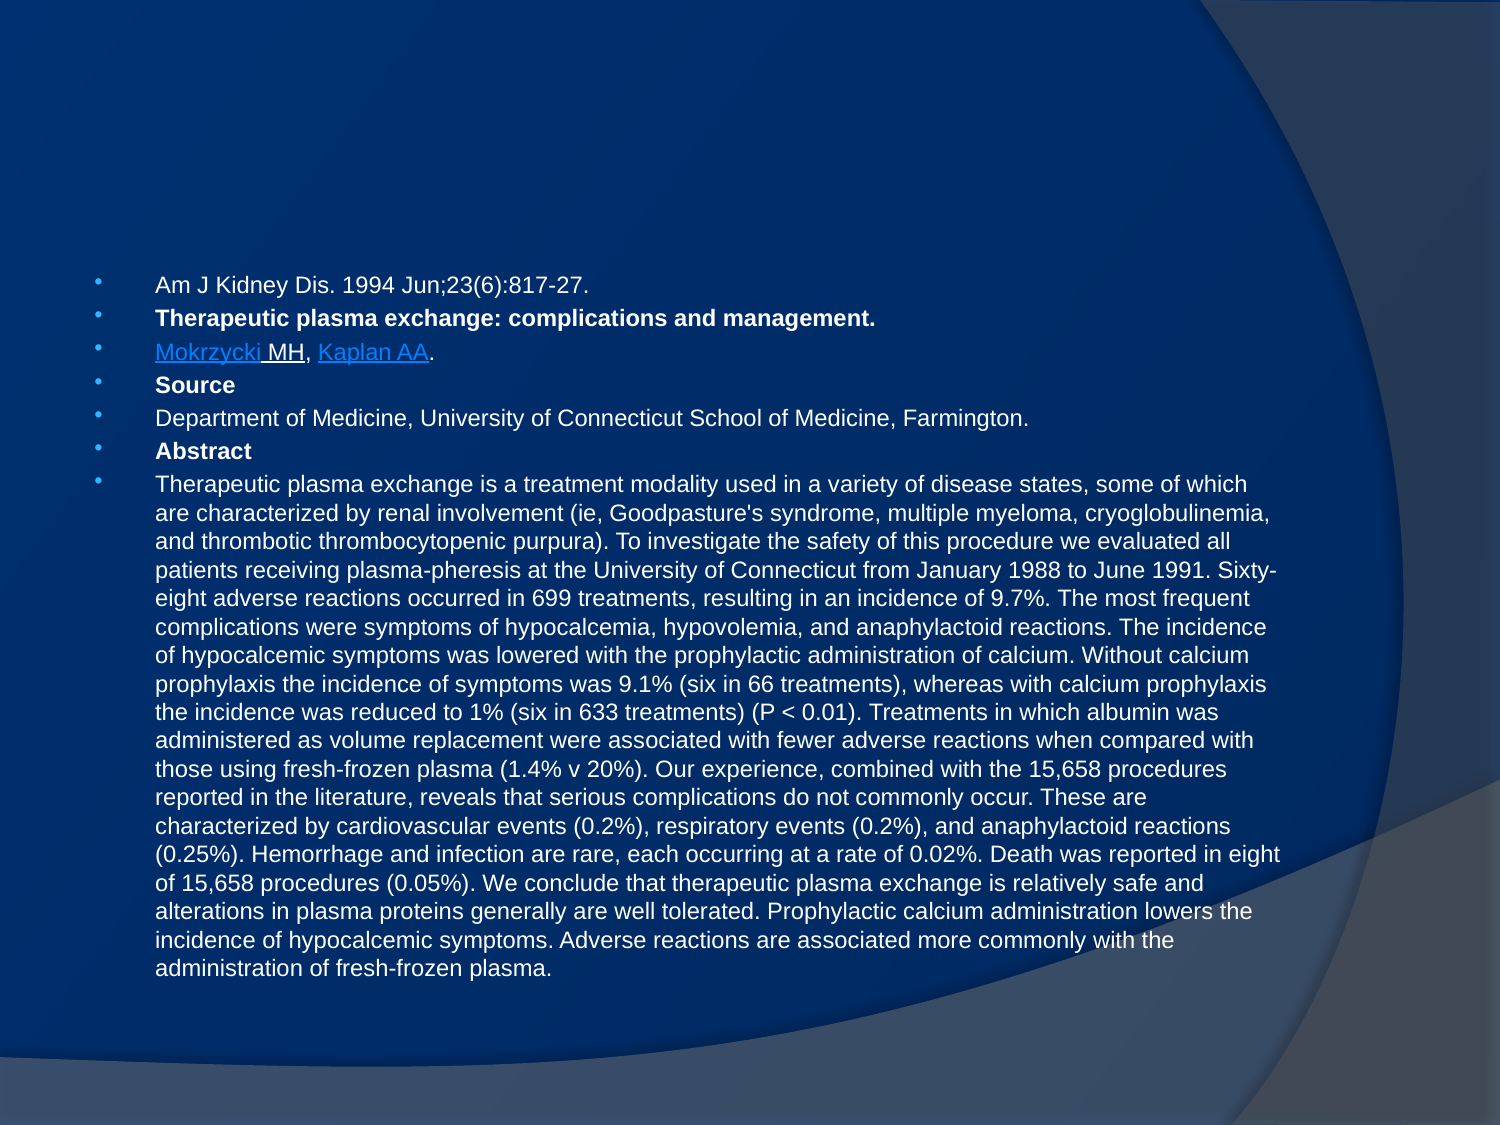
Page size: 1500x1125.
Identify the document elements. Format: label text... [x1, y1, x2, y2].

list Am J Kidney Dis. 1994 Jun;23(6):817-27. Therapeutic plasma exchange: complications and management. Mokrzycki MH, Kaplan AA. Source Department of Medicine, University of Connecticut School of Medicine, Farmington. Abstract Therapeutic plasma exchange is a treatment modality used in a variety of disease states, some of which are characterized by renal involvement (ie, Goodpasture's syndrome, multiple myeloma, cryoglobulinemia, and thrombotic thrombocytopenic purpura). To investigate the safety of this procedure we evaluated all patients receiving plasma-pheresis at the University of Connecticut from January 1988 to June 1991. Sixty-eight adverse reactions occurred in 699 treatments, resulting in an incidence of 9.7%. The most frequent complications were symptoms of hypocalcemia, hypovolemia, and anaphylactoid reactions. The incidence of hypocalcemic symptoms was lowered with the prophylactic administration of calcium. Without calcium prophylaxis the incidence of symptoms was 9.1% (six in 66 treatments), whereas with calcium prophylaxis the incidence was reduced to 1% (six in 633 treatments) (P < 0.01). Treatments in which albumin was administered as volume replacement were associated with fewer adverse reactions when compared with those using fresh-frozen plasma (1.4% v 20%). Our experience, combined with the 15,658 procedures reported in the literature, reveals that serious complications do not commonly occur. These are characterized by cardiovascular events (0.2%), respiratory events (0.2%), and anaphylactoid reactions (0.25%). Hemorrhage and infection are rare, each occurring at a rate of 0.02%. Death was reported in eight of 15,658 procedures (0.05%). We conclude that therapeutic plasma exchange is relatively safe and alterations in plasma proteins generally are well tolerated. Prophylactic calcium administration lowers the incidence of hypocalcemic symptoms. Adverse reactions are associated more commonly with the administration of fresh-frozen plasma. [75, 262, 1300, 1005]
